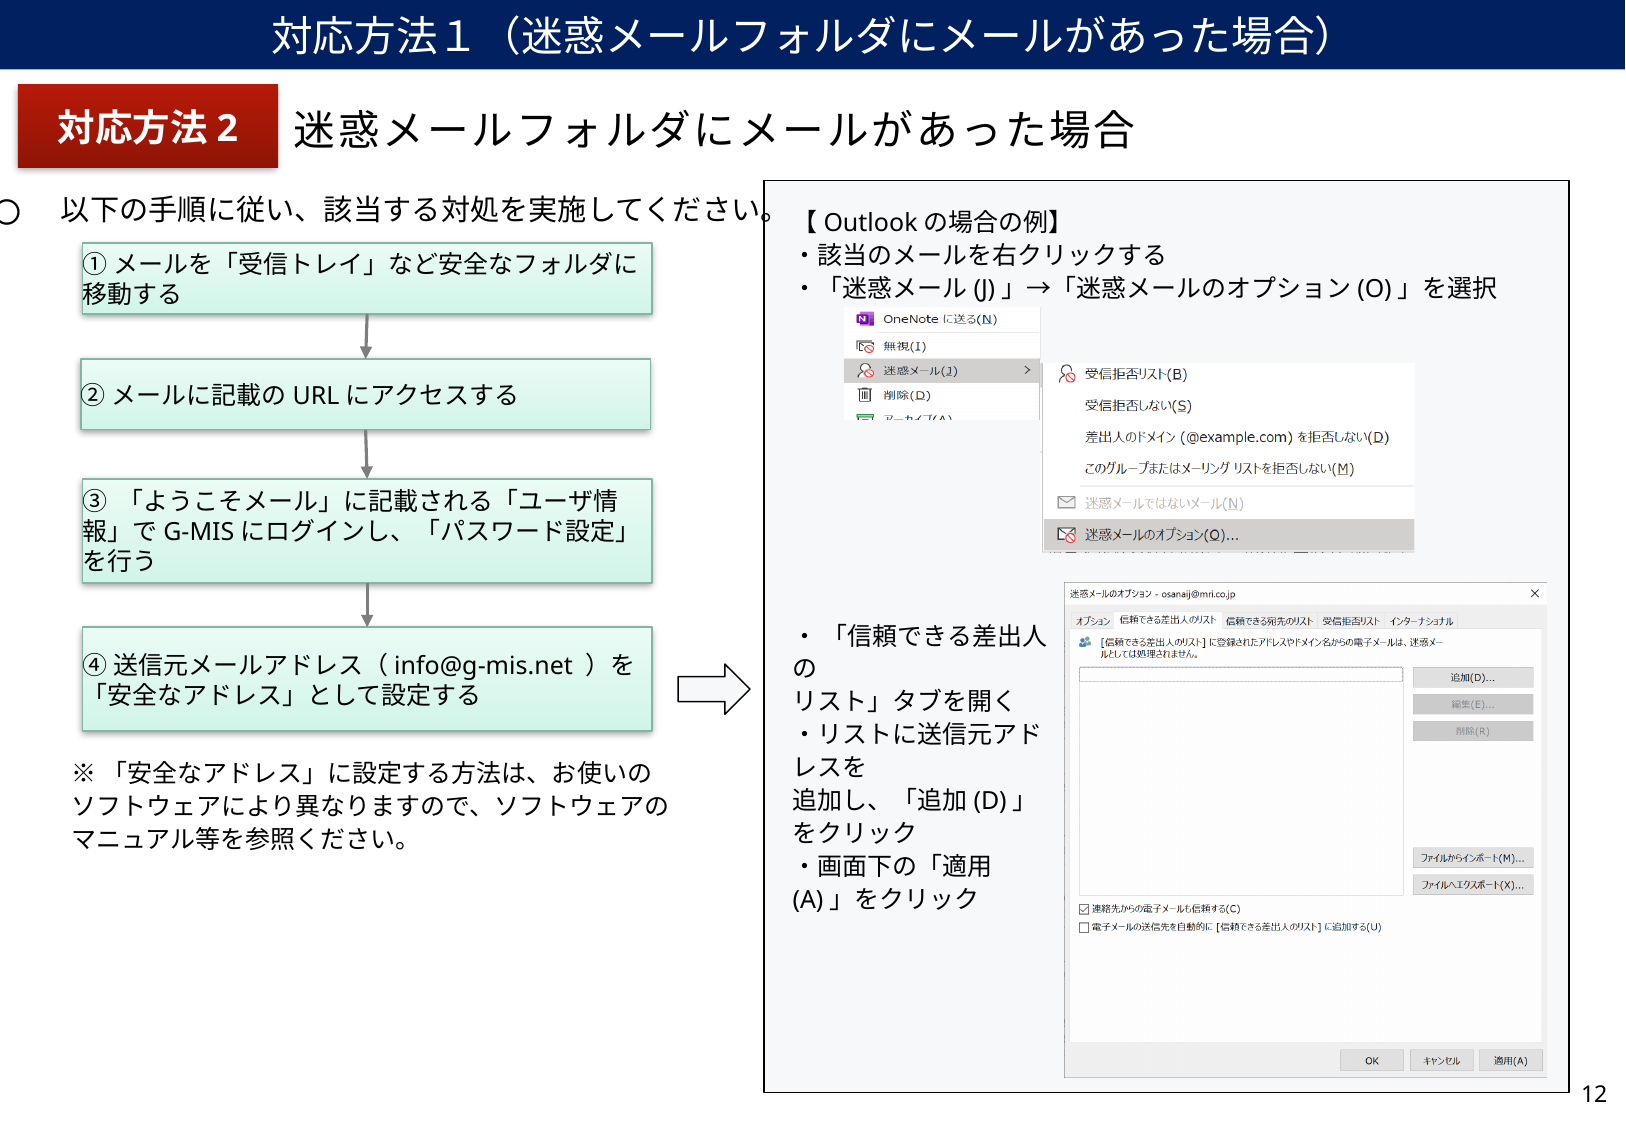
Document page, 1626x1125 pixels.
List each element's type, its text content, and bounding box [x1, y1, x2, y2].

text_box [843, 307, 1415, 553]
text_box [676, 662, 753, 717]
text_box ①メールを「受信トレイ」など安全なフォルダに移動する [82, 242, 653, 315]
text_box [762, 234, 1571, 1094]
text_box 【Outlookの場合の例】 ・該当のメールを右クリックする ・「迷惑メール(J)」→「迷惑メールのオプション(O)」を選択 [777, 195, 1556, 310]
text_box 以下の手順に従い、該当する対処を実施してください。 [0, 180, 1613, 234]
text_box ②メールに記載のURLにアクセスする [80, 358, 651, 430]
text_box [17, 84, 1595, 168]
picture [1063, 582, 1547, 1079]
text_box ③ 「ようこそメール」に記載される「ユーザ情報」でG-MISにログインし、「パスワード設定」を行う [82, 478, 653, 584]
slide_number 11 [1256, 1065, 1623, 1125]
text_box ・ 「信頼できる差出人の リスト」タブを開く ・リストに送信元アドレスを 追加し、「追加(D)」をクリック ・画面下の「適用(A)」をクリック [777, 609, 1058, 921]
text_box ※「安全なアドレス」に設定する方法は、お使いのソフトウェアにより異なりますので、ソフトウェアのマニュアル等を参照ください。 [56, 747, 686, 862]
text_box 対応方法１（迷惑メールフォルダにメールがあった場合） [0, 0, 1625, 70]
text_box ④送信元メールアドレス（info@g-mis.net ）を「安全なアドレス」として設定する [82, 626, 653, 732]
